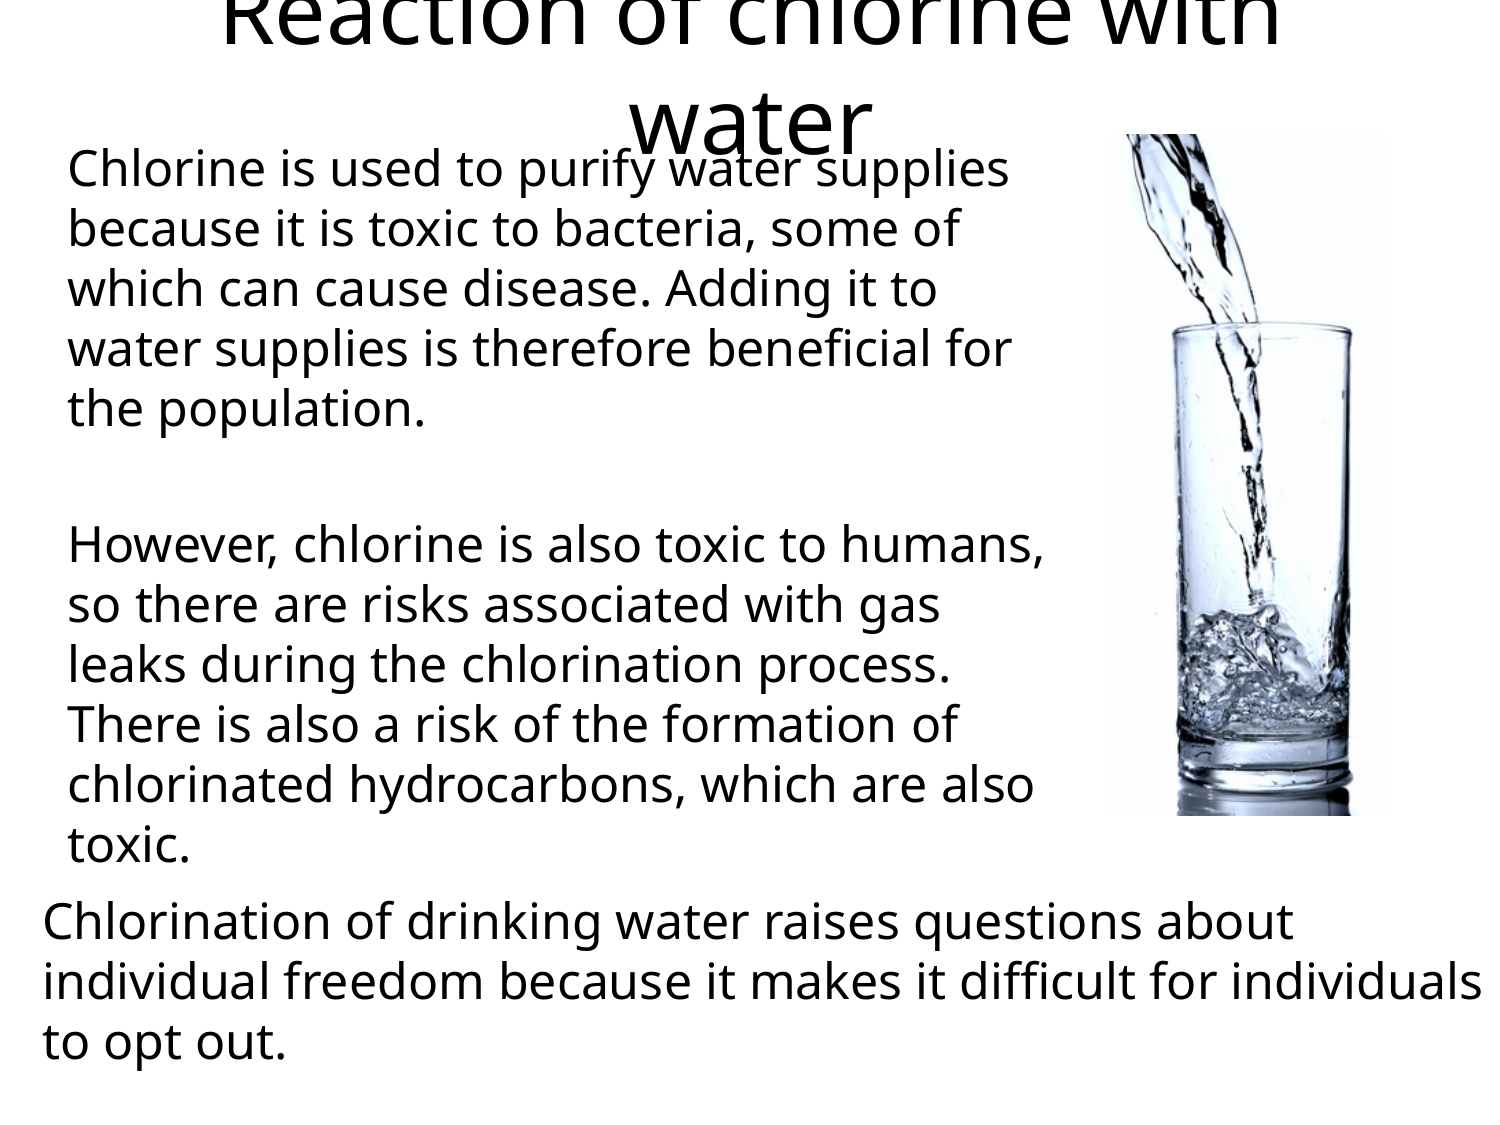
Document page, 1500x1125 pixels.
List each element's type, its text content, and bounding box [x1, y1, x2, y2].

title Reaction of chlorine with water [76, 0, 1427, 126]
text_box Chlorination of drinking water raises questions about individual freedom because it makes it difficult for individuals to opt out. [27, 882, 1500, 1078]
text_box Chlorine is used to purify water supplies because it is toxic to bacteria, some of which can cause disease. Adding it to water supplies is therefore beneficial for the population. [53, 128, 1087, 444]
picture [1109, 134, 1386, 816]
text_box However, chlorine is also toxic to humans, so there are risks associated with gas leaks during the chlorination process. There is also a risk of the formation of chlorinated hydrocarbons, which are also toxic. [52, 505, 1090, 881]
